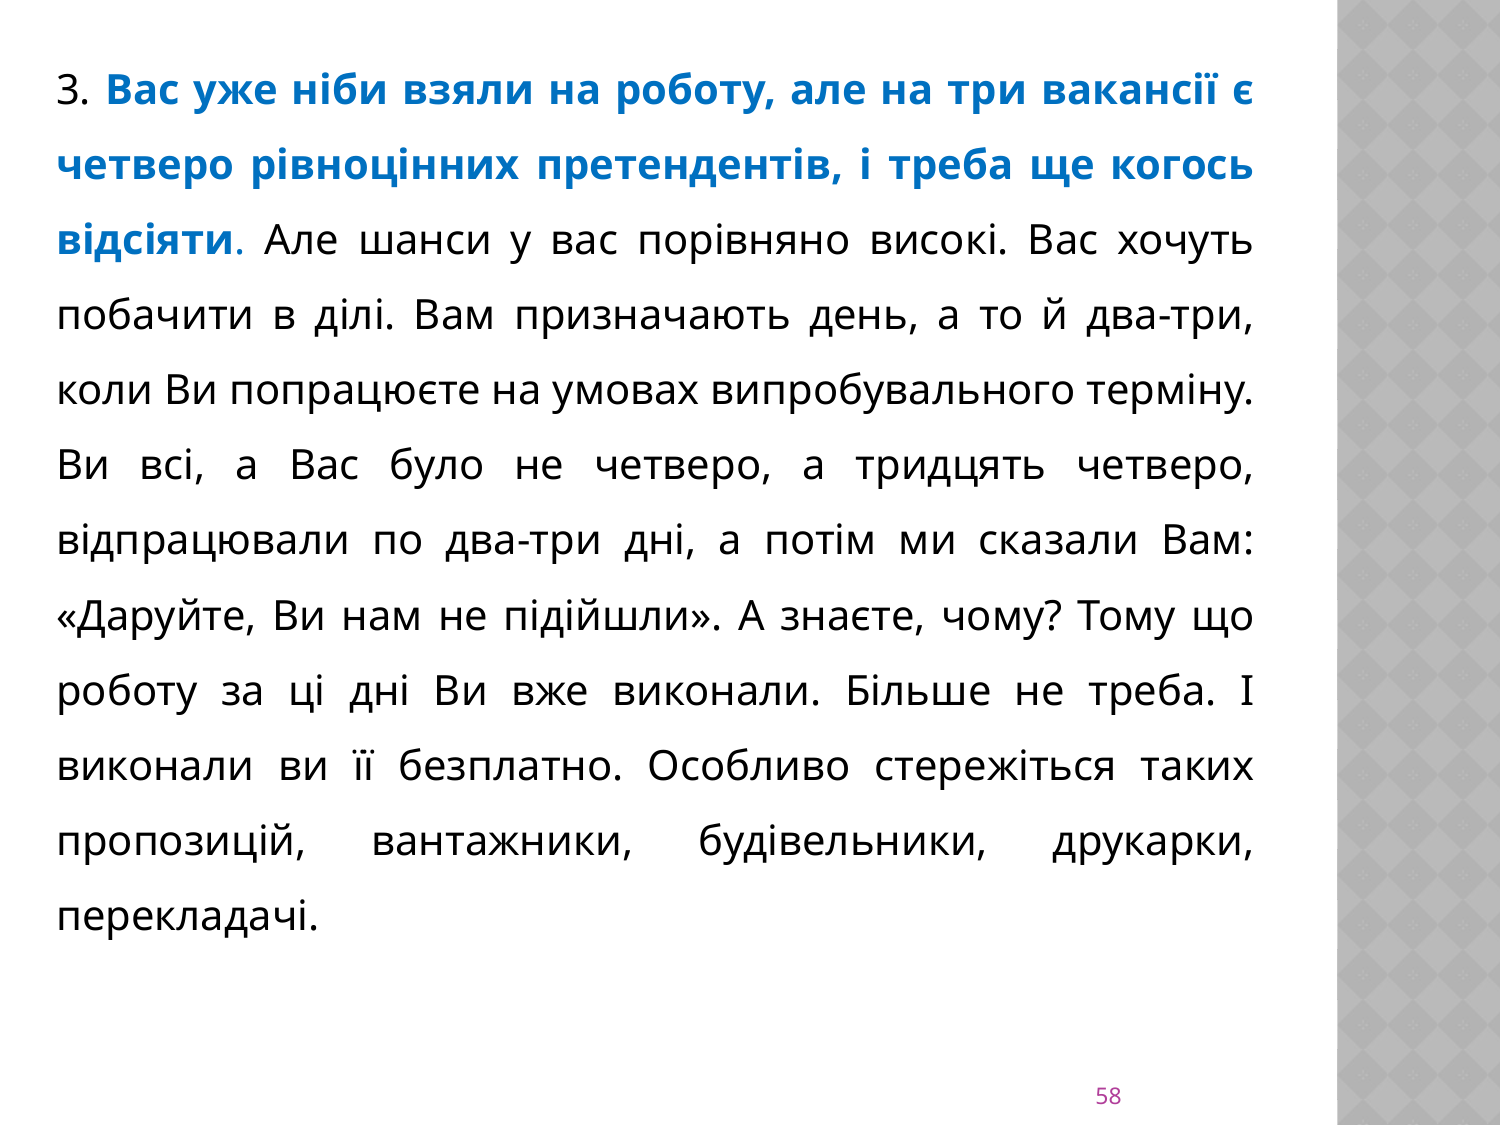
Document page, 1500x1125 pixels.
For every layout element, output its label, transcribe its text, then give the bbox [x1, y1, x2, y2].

slide_number 58 [1025, 1075, 1122, 1113]
text_box 3. Вас уже ніби взяли на роботу, але на три вакансії є четверо рівноцінних претендентів, і треба ще когось відсіяти. Але шанси у вас порівняно високі. Вас хочуть побачити в ділі. Вам призначають день, а то й два-три, коли Ви попрацюєте на умовах випробувального терміну. Ви всі, а Вас було не четверо, а тридцять четверо, відпрацювали по два-три дні, а потім ми сказали Вам: «Даруйте, Ви нам не підійшли». А знаєте, чому? Тому що роботу за ці дні Ви вже виконали. Більше не треба. І виконали ви її безплатно. Особливо стережіться таких пропозицій, вантажники, будівельники, друкарки, перекладачі. [41, 30, 1270, 1021]
